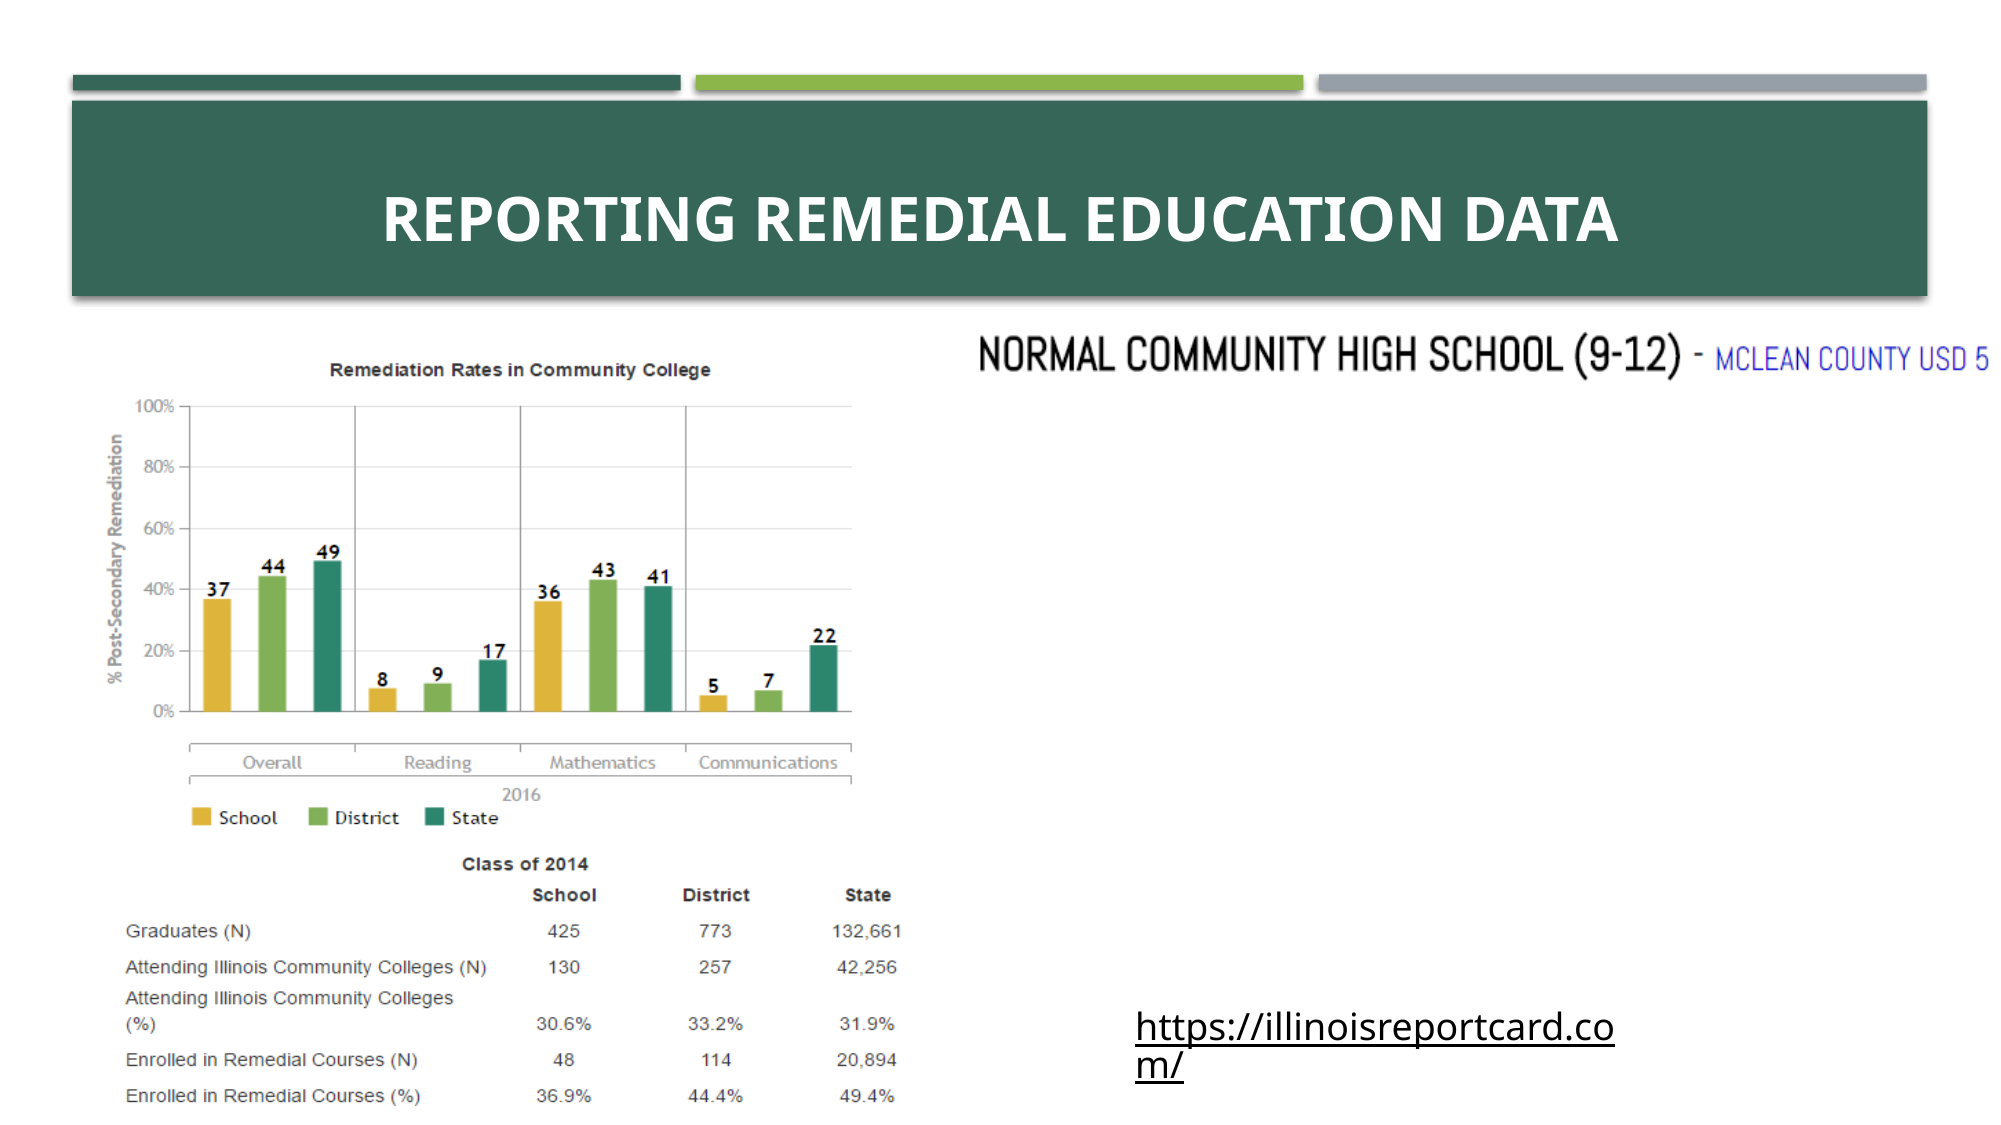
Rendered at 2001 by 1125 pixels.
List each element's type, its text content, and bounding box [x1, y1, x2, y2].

text_box https://illinoisreportcard.com/ [1120, 995, 1647, 1107]
title Reporting Remedial Education Data [353, 124, 1647, 262]
picture [64, 339, 932, 1125]
picture [968, 322, 2000, 395]
